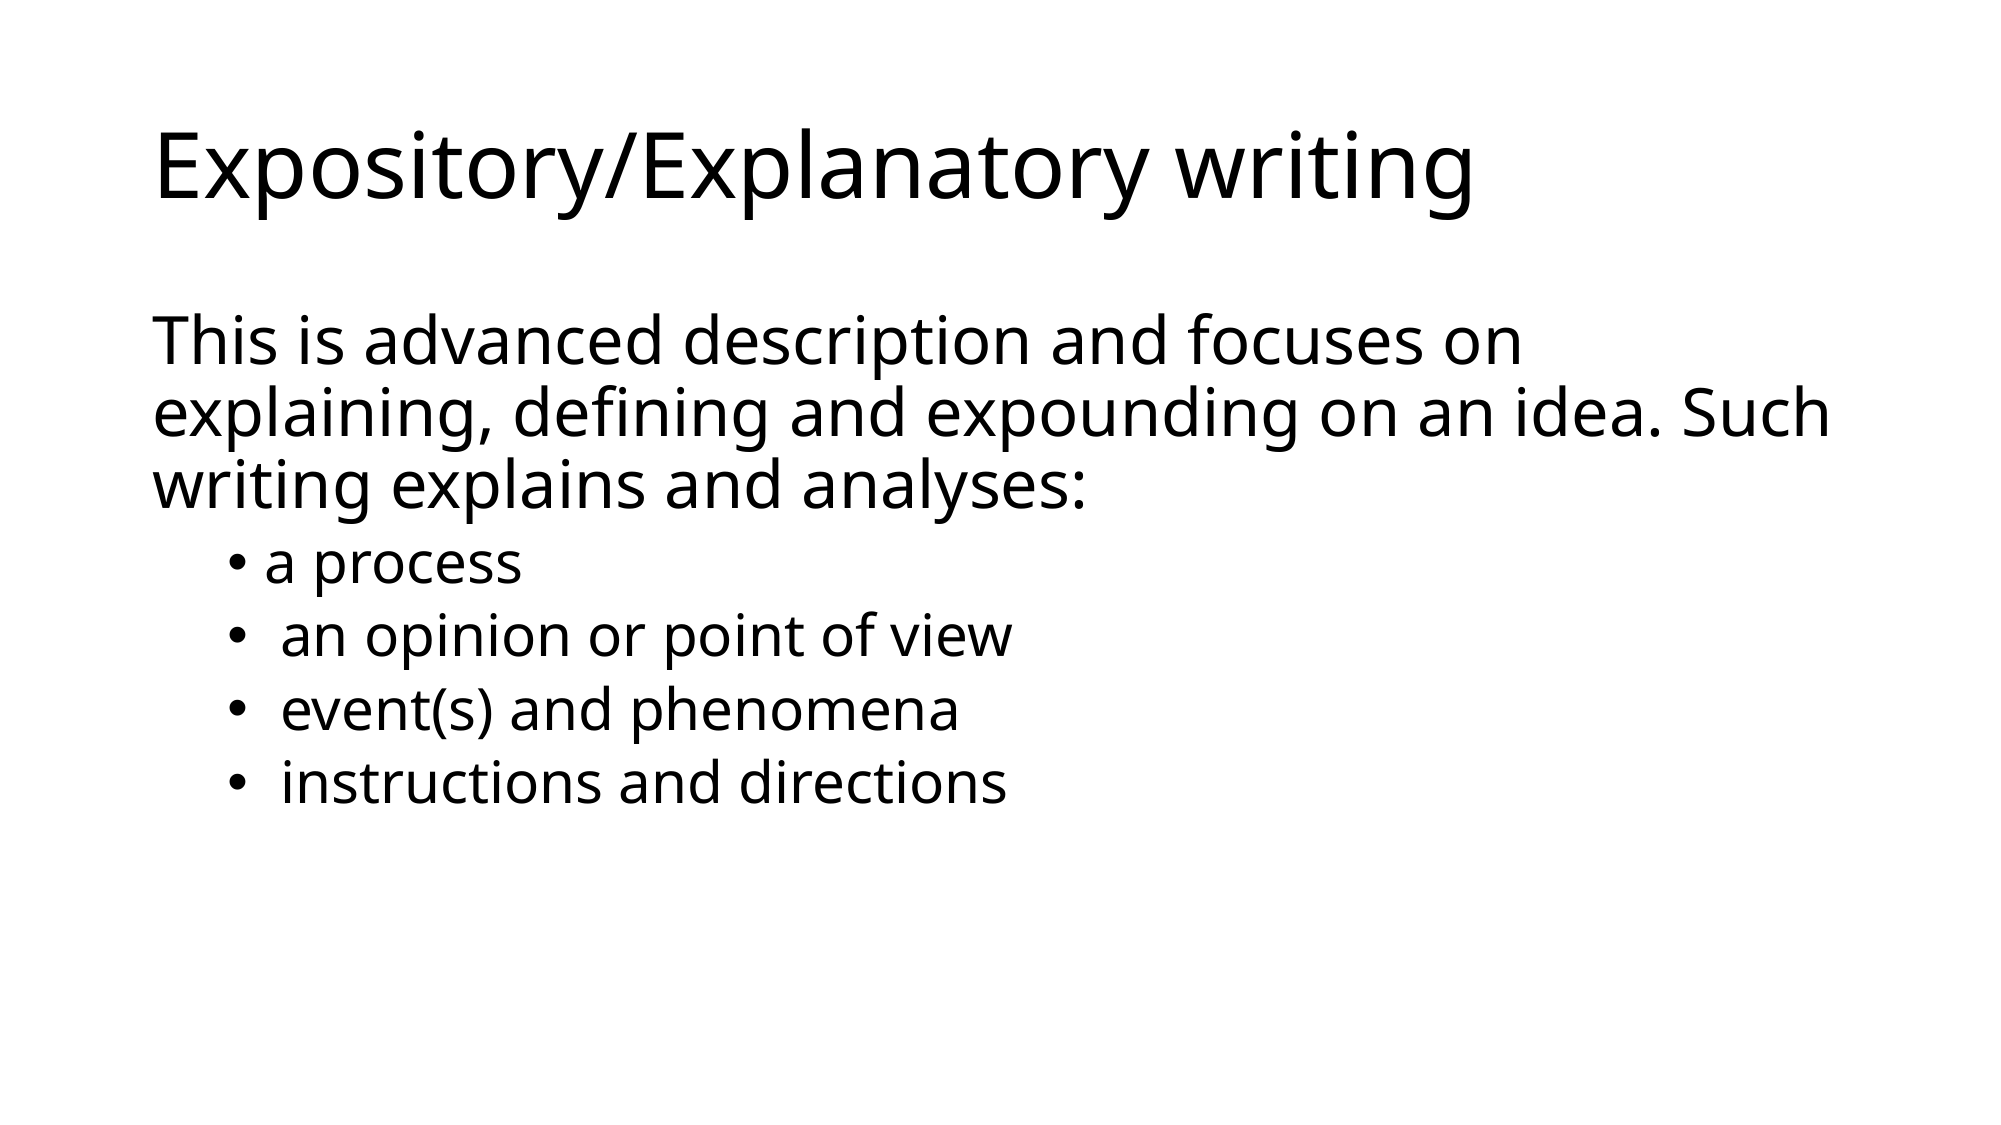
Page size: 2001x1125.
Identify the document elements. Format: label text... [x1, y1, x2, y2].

list This is advanced description and focuses on explaining, defining and expounding on an idea. Such writing explains and analyses: a process an opinion or point of view event(s) and phenomena instructions and directions [137, 299, 1863, 1014]
title Expository/Explanatory writing [137, 59, 1863, 278]
